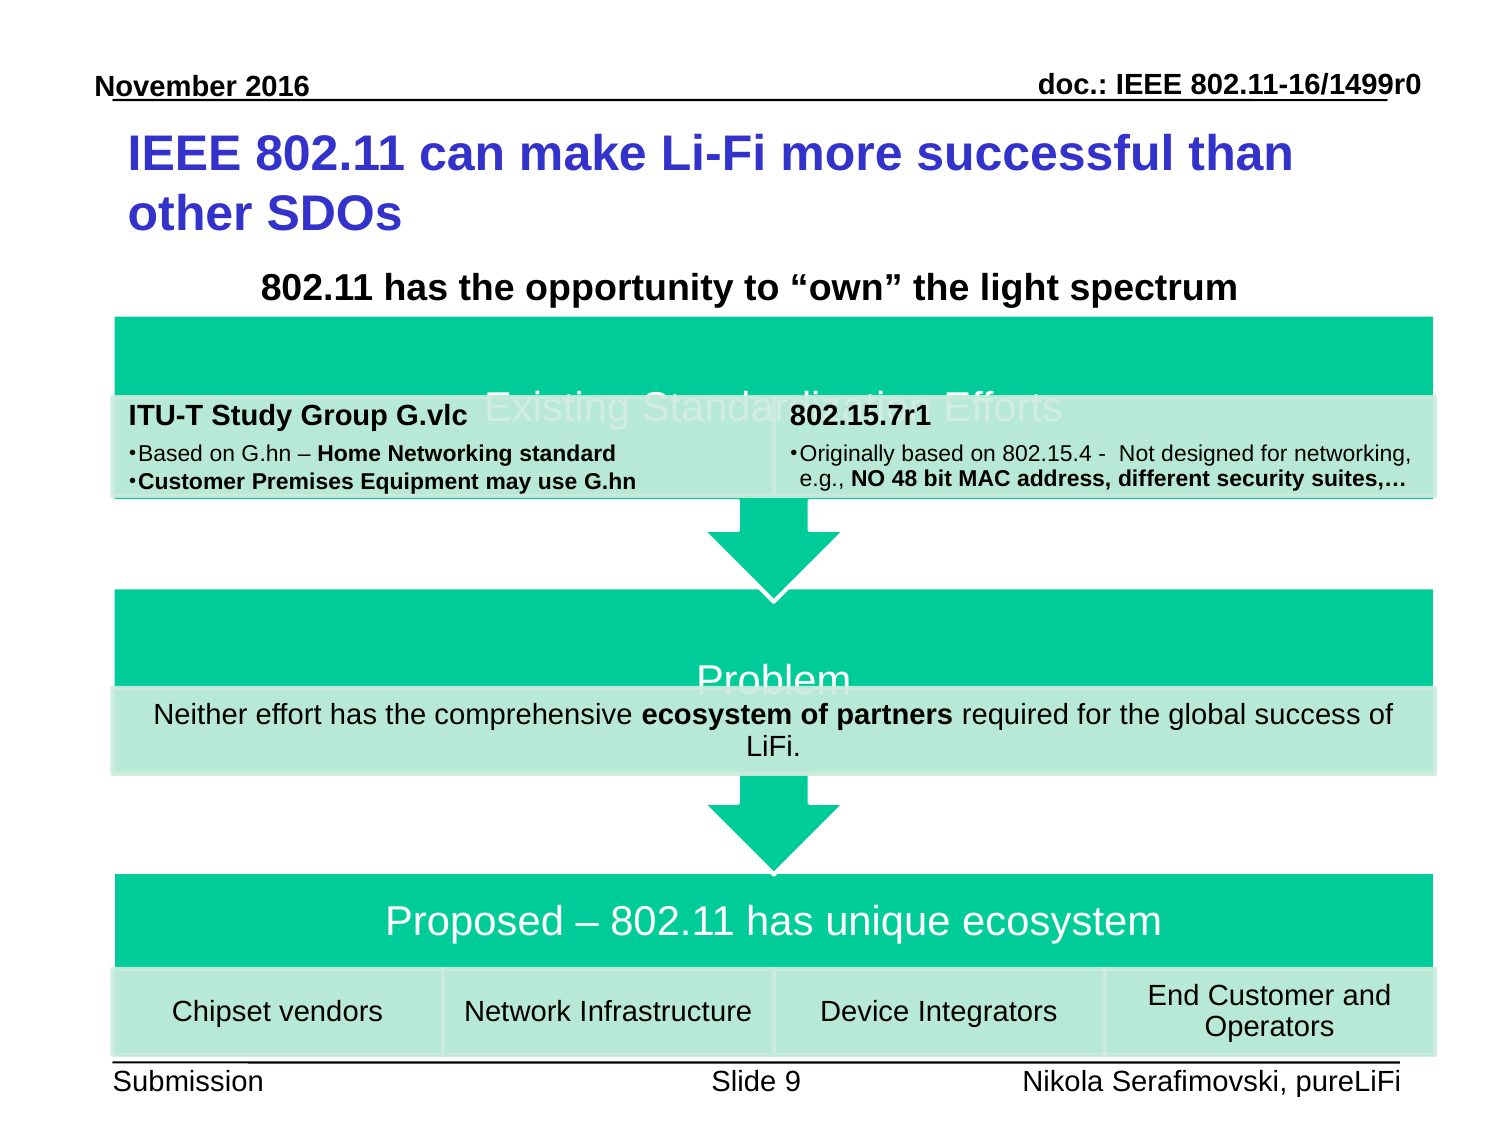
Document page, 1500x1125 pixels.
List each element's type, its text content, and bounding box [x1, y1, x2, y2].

title IEEE 802.11 can make Li-Fi more successful than other SDOs [112, 112, 1436, 288]
list 802.11 has the opportunity to “own” the light spectrum [112, 255, 1388, 302]
footer Nikola Serafimovski, pureLiFi [1020, 1066, 1402, 1098]
slide_number Slide 9 [701, 1066, 812, 1098]
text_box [112, 302, 1436, 1059]
